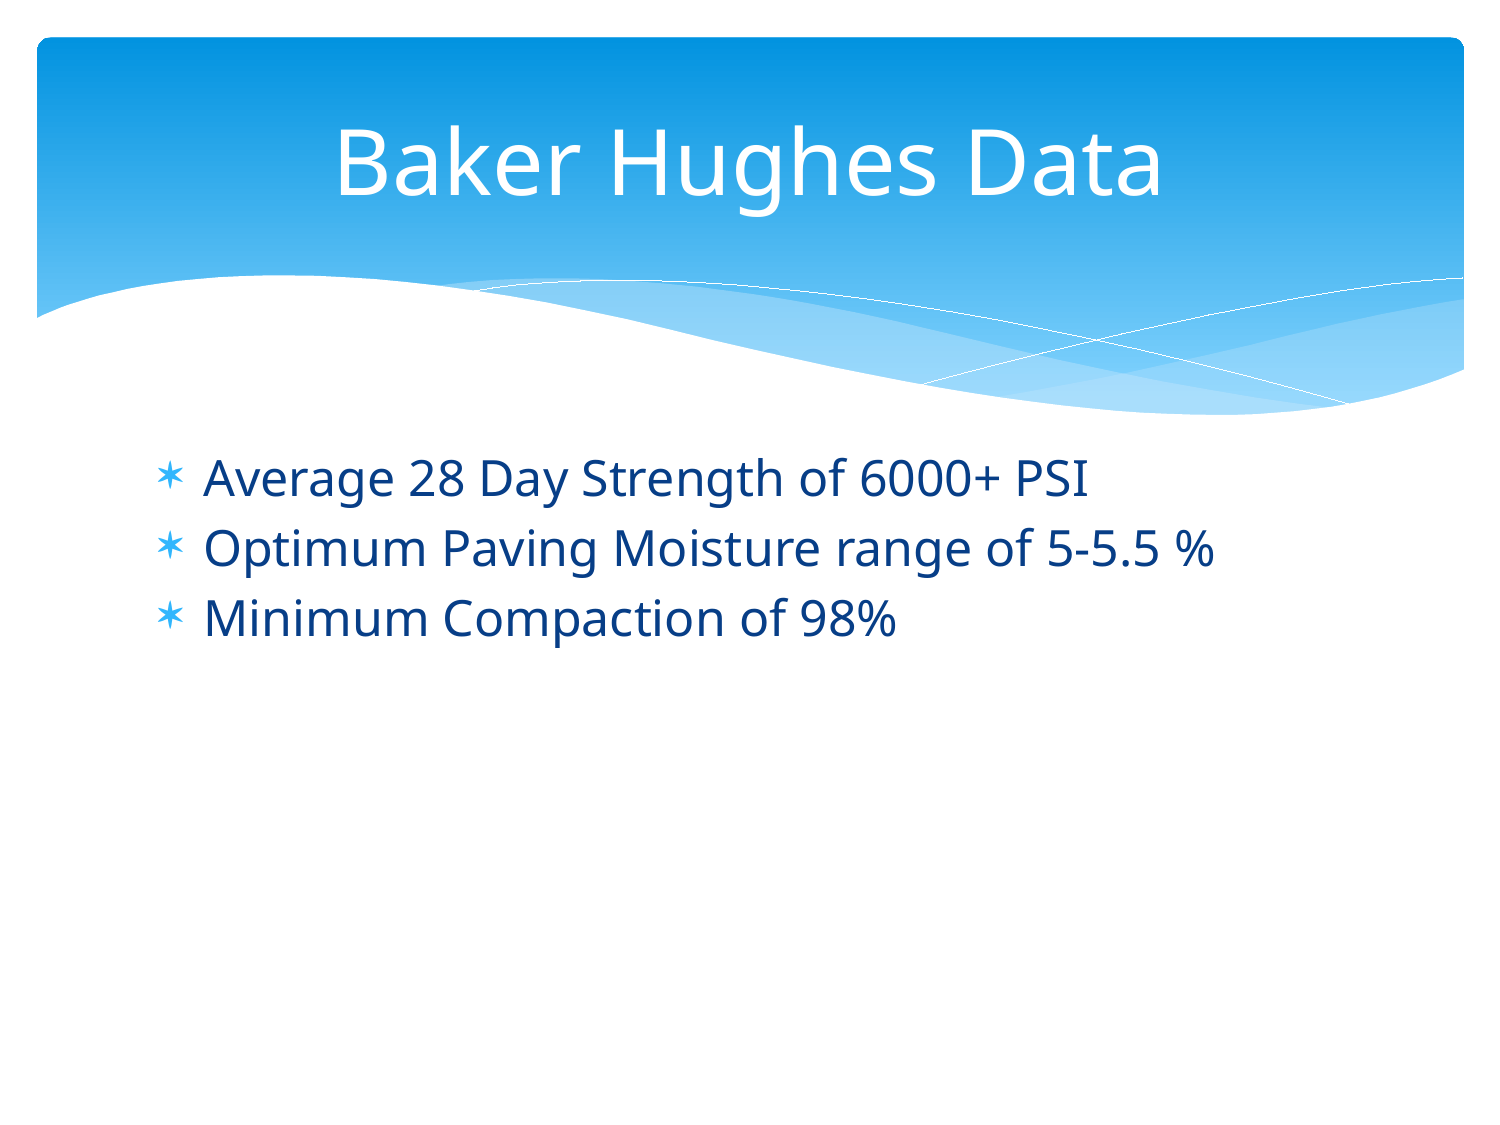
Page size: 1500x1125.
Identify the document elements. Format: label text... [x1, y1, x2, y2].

list Average 28 Day Strength of 6000+ PSI Optimum Paving Moisture range of 5-5.5 % Minimum Compaction of 98% [143, 438, 1359, 1005]
title Baker Hughes Data [75, 55, 1425, 261]
